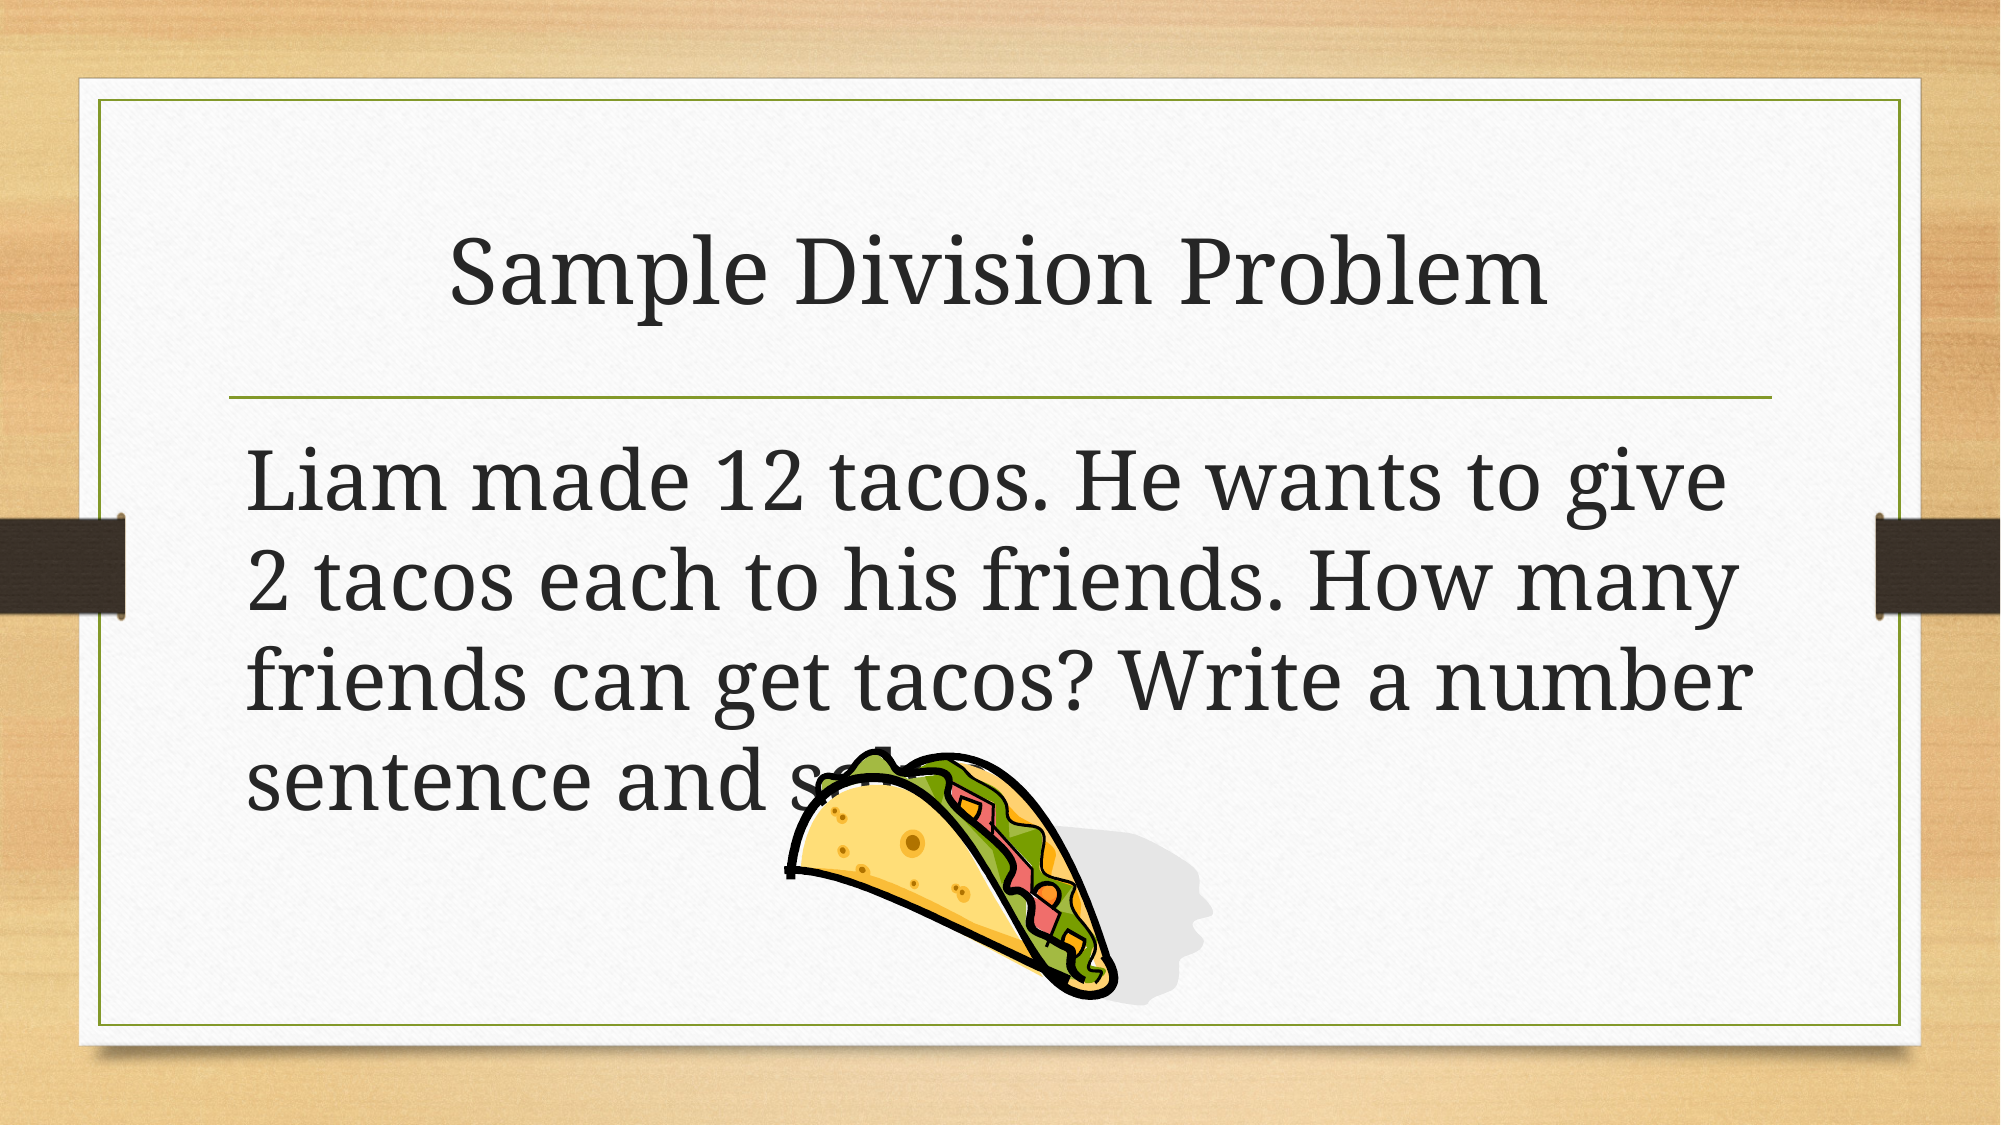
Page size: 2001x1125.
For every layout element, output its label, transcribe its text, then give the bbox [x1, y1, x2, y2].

picture [0, 0, 2001, 1125]
title Sample Division Problem [212, 161, 1788, 375]
list Liam made 12 tacos. He wants to give 2 tacos each to his friends. How many friends can get tacos? Write a number sentence and solve. [212, 419, 1788, 964]
